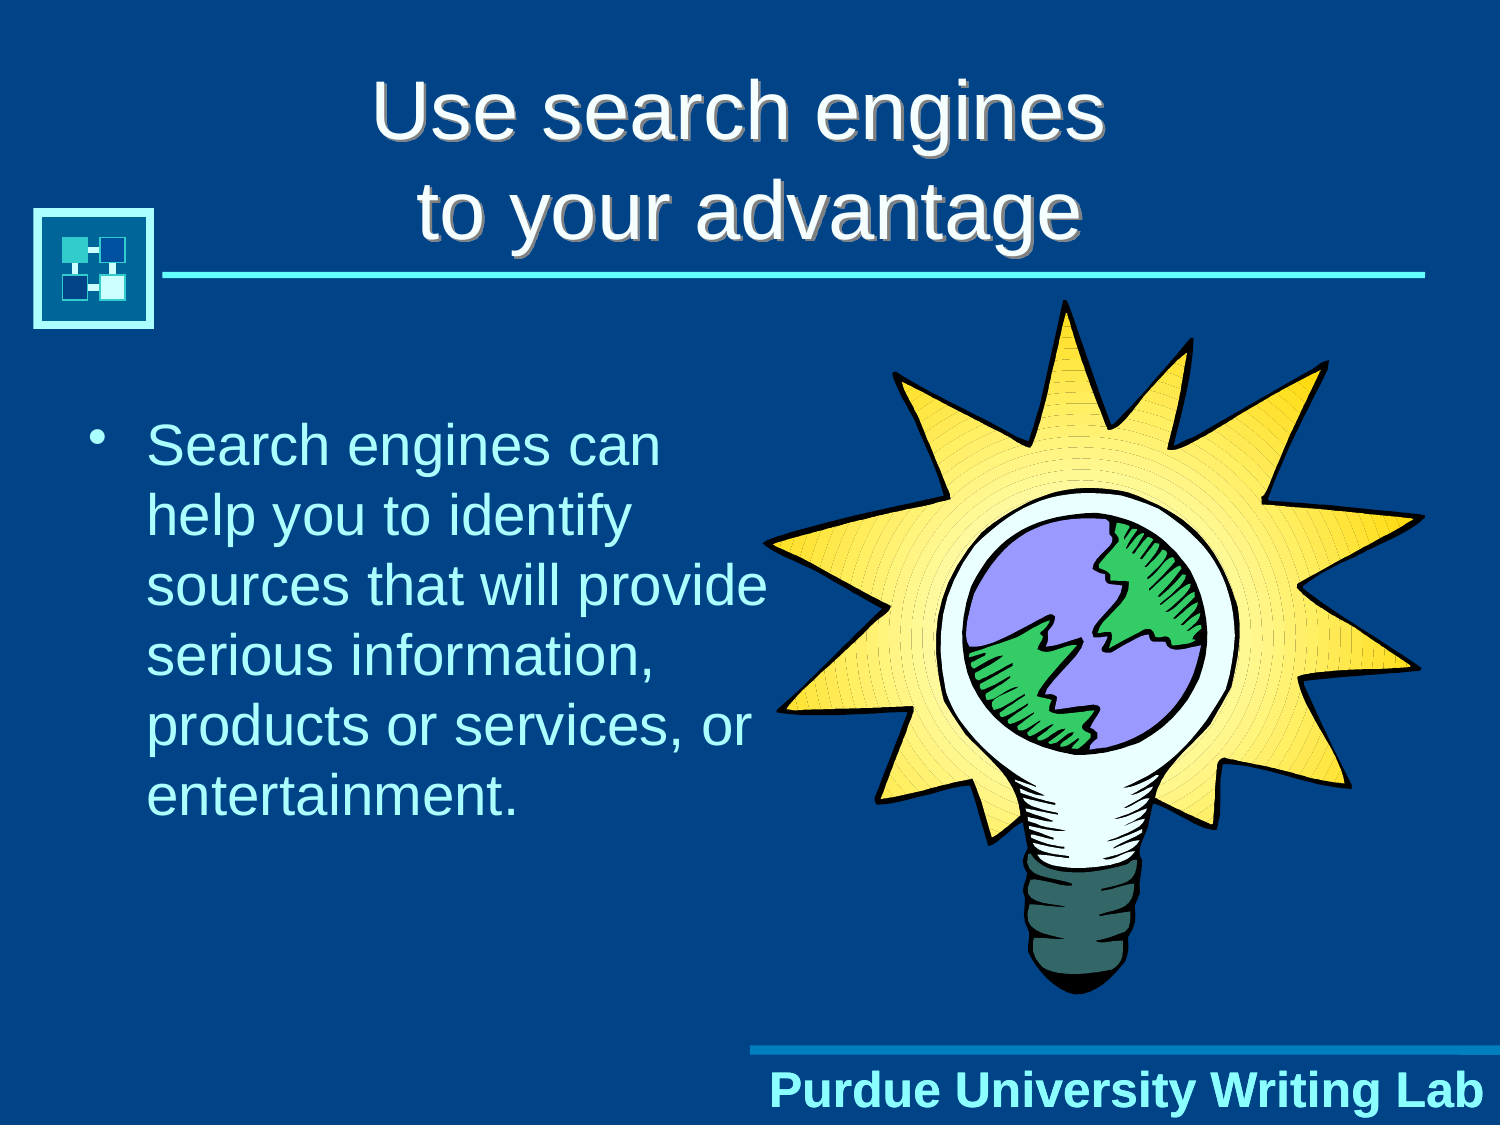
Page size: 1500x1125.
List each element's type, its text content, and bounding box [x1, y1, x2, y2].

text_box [762, 299, 1426, 995]
footer Purdue University Writing Lab [749, 1049, 1500, 1125]
list Search engines can help you to identify sources that will provide serious information, products or services, or entertainment. [74, 399, 788, 1088]
title Use search engines to your advantage [0, 49, 1500, 263]
